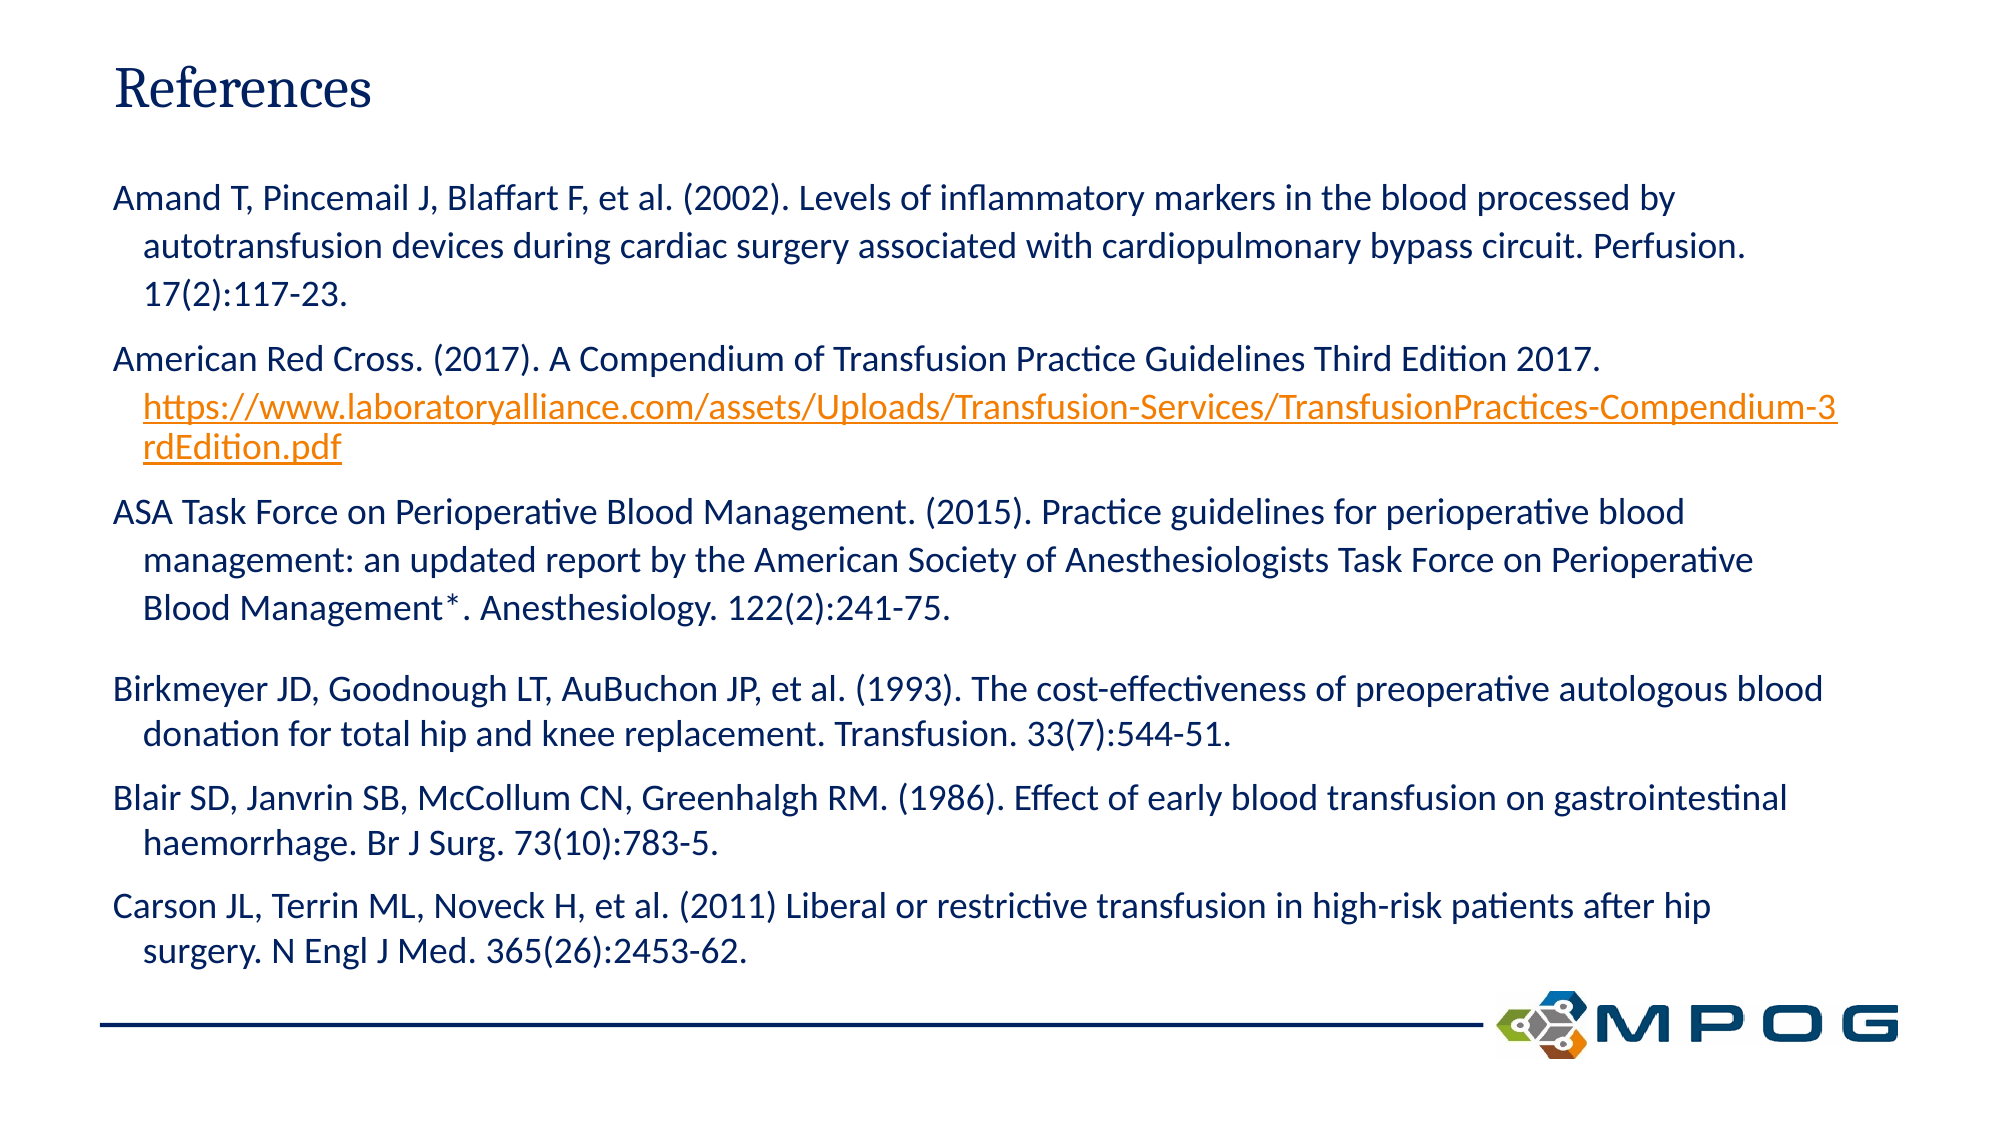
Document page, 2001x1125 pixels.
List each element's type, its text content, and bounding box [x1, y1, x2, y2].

picture [1496, 999, 1587, 1059]
list Amand T, Pincemail J, Blaffart F, et al. (2002). Levels of inflammatory markers in the blood processed by autotransfusion devices during cardiac surgery associated with cardiopulmonary bypass circuit. Perfusion. 17(2):117-23. American Red Cross. (2017). A Compendium of Transfusion Practice Guidelines Third Edition 2017. https://www.laboratoryalliance.com/assets/Uploads/Transfusion-Services/TransfusionPractices-Compendium-3rdEdition.pdf ASA Task Force on Perioperative Blood Management. (2015). Practice guidelines for perioperative blood management: an updated report by the American Society of Anesthesiologists Task Force on Perioperative Blood Management*. Anesthesiology. 122(2):241-75. Birkmeyer JD, Goodnough LT, AuBuchon JP, et al. (1993). The cost-effectiveness of preoperative autologous blood donation for total hip and knee replacement. Transfusion. 33(7):544-51. Blair SD, Janvrin SB, McCollum CN, Greenhalgh RM. (1986). Effect of early blood transfusion on gastrointestinal haemorrhage. Br J Surg. 73(10):783-5. Carson JL, Terrin ML, Noveck H, et al. (2011) Liberal or restrictive transfusion in high-risk patients after hip surgery. N Engl J Med. 365(26):2453-62. [52, 161, 1853, 999]
title References [99, 40, 1900, 127]
picture [1596, 1005, 1898, 1045]
